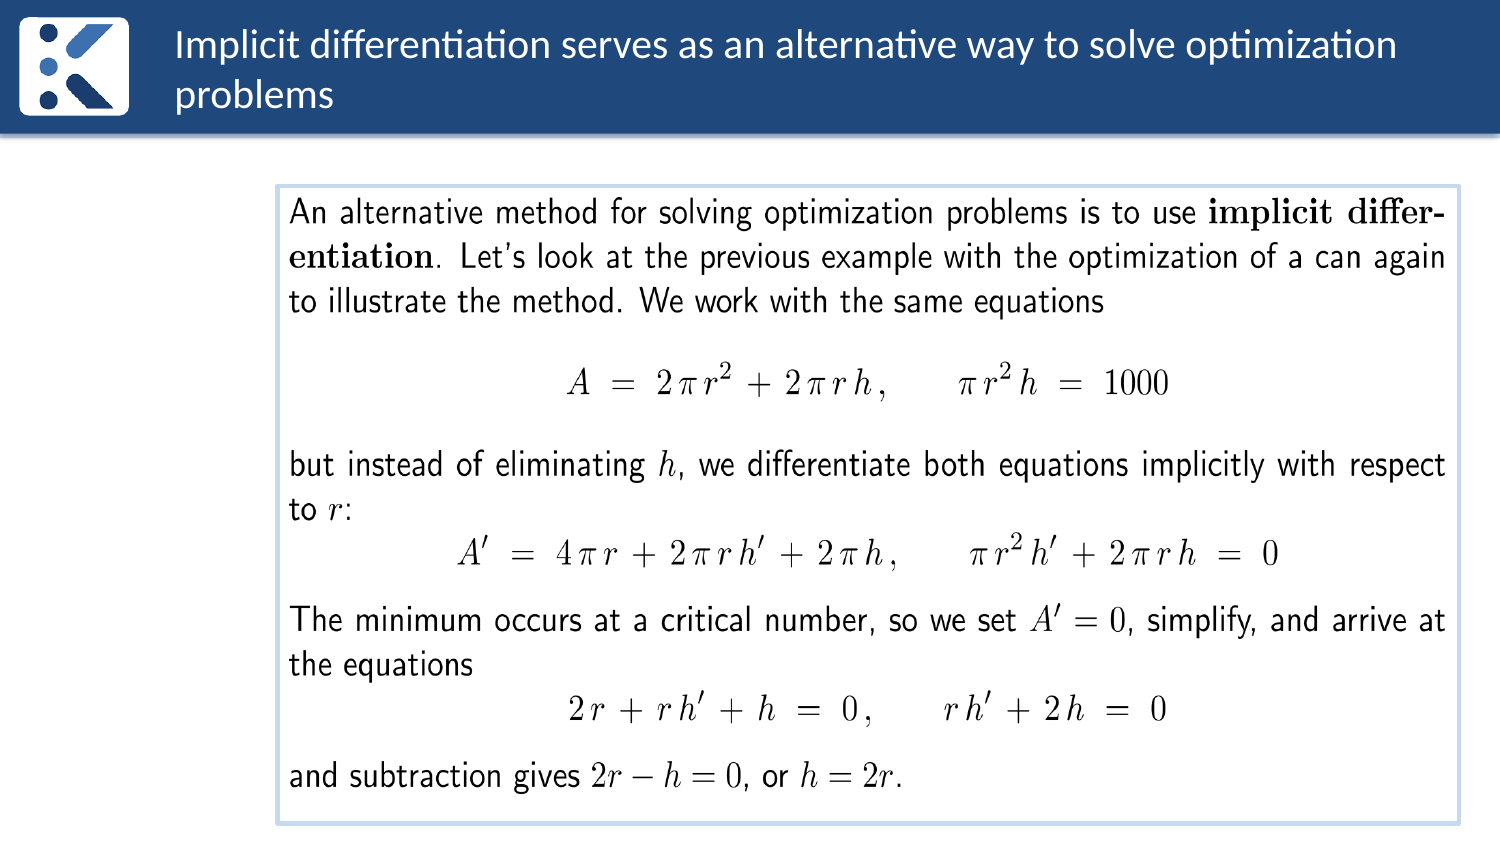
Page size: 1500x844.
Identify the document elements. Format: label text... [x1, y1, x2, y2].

title Implicit differentiation serves as an alternative way to solve optimization problems [159, 8, 1483, 126]
text_box [275, 184, 1461, 826]
picture [27, 18, 122, 115]
picture [289, 197, 1445, 794]
